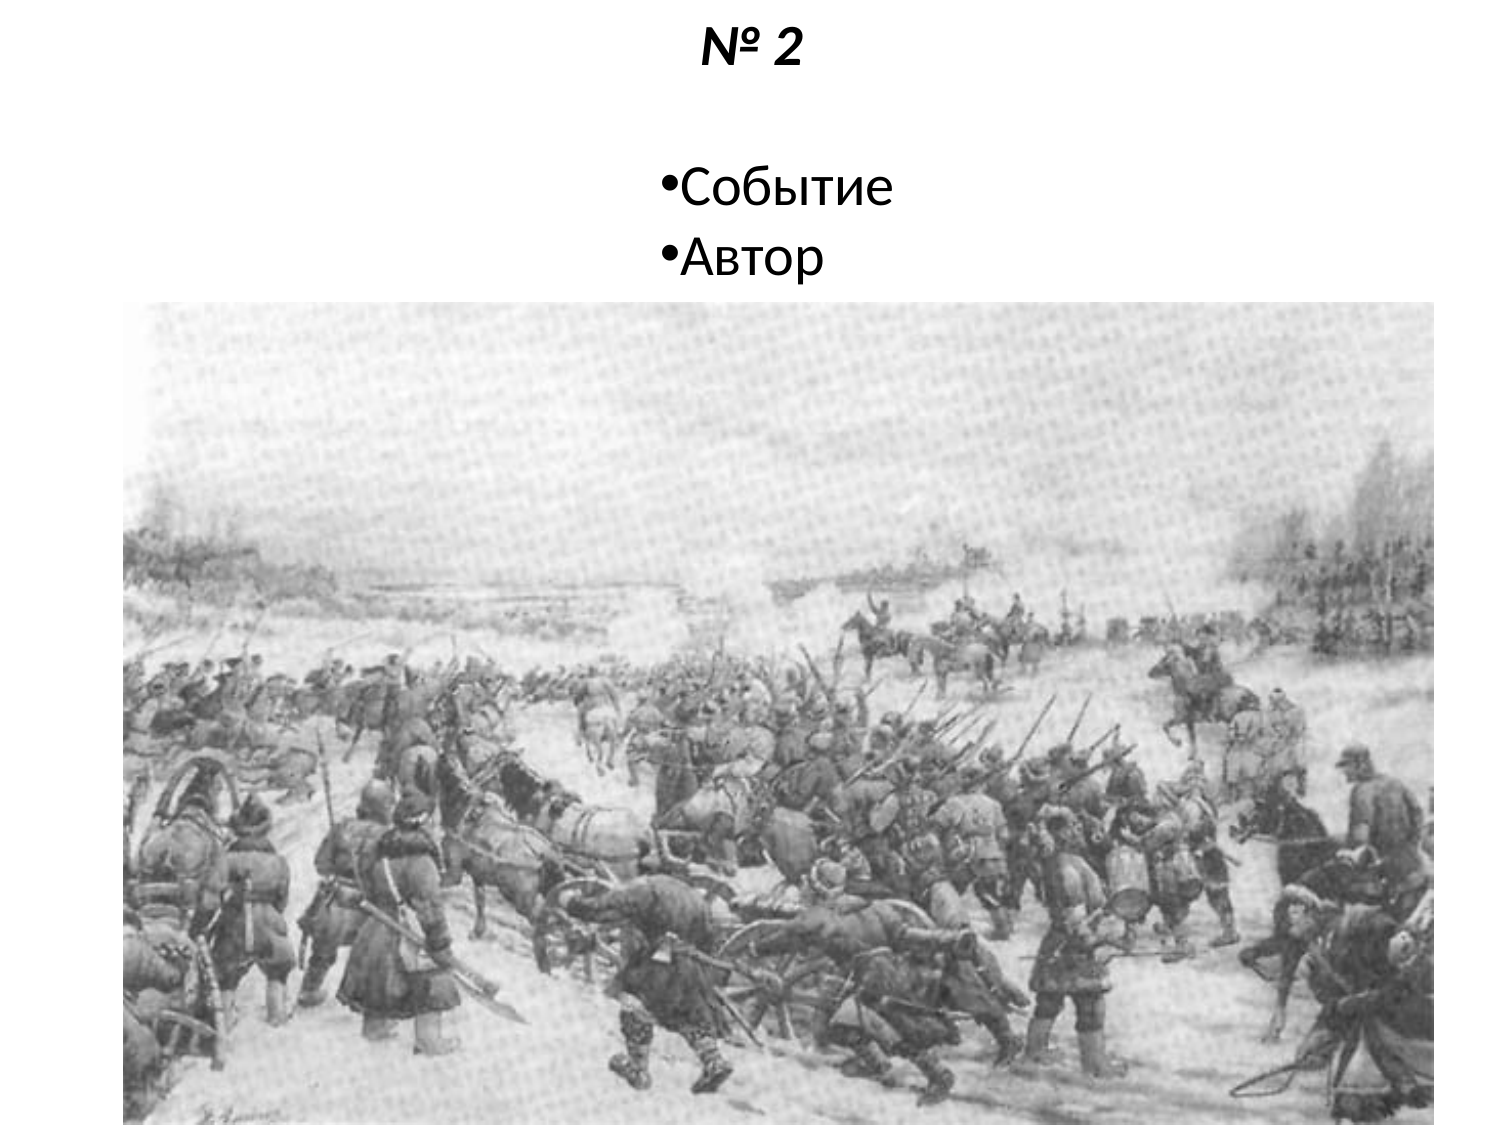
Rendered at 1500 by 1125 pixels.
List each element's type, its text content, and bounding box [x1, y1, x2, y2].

picture [123, 302, 1434, 1125]
text_box № 2 Событие Автор [645, 0, 910, 295]
